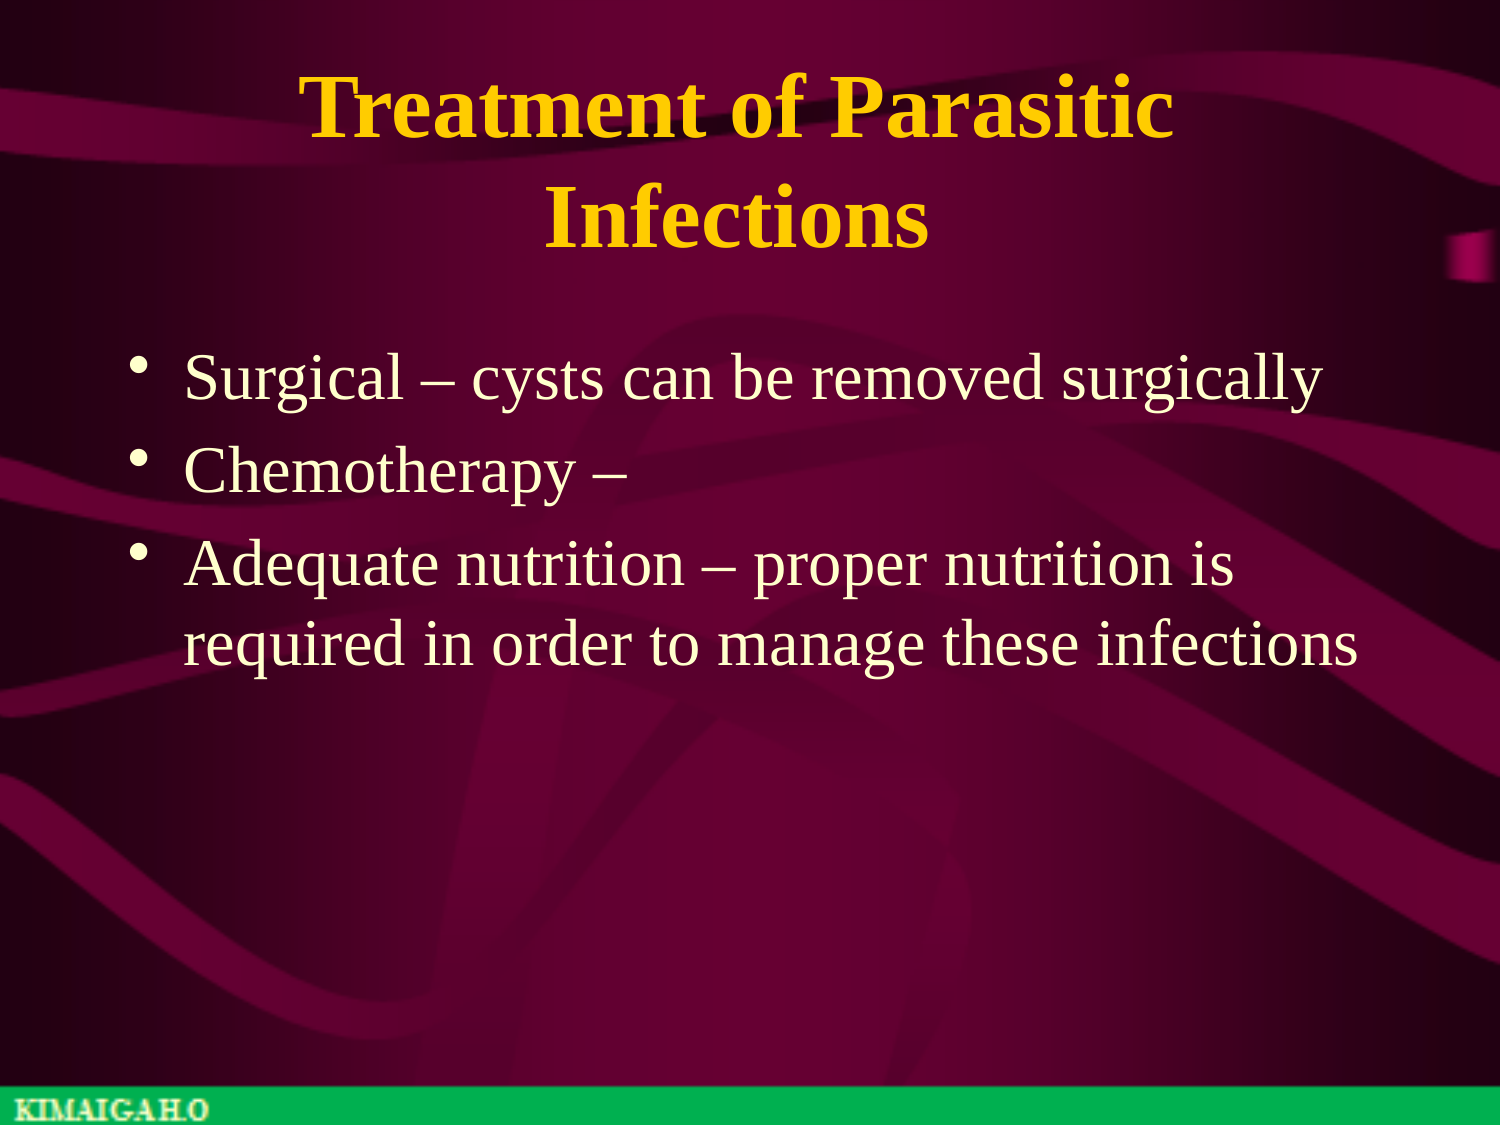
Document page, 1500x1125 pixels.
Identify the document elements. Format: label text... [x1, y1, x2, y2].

title Treatment of Parasitic Infections [99, 62, 1375, 250]
picture [0, 0, 1500, 1125]
list Surgical – cysts can be removed surgically Chemotherapy – Adequate nutrition – proper nutrition is required in order to manage these infections [112, 324, 1388, 1000]
